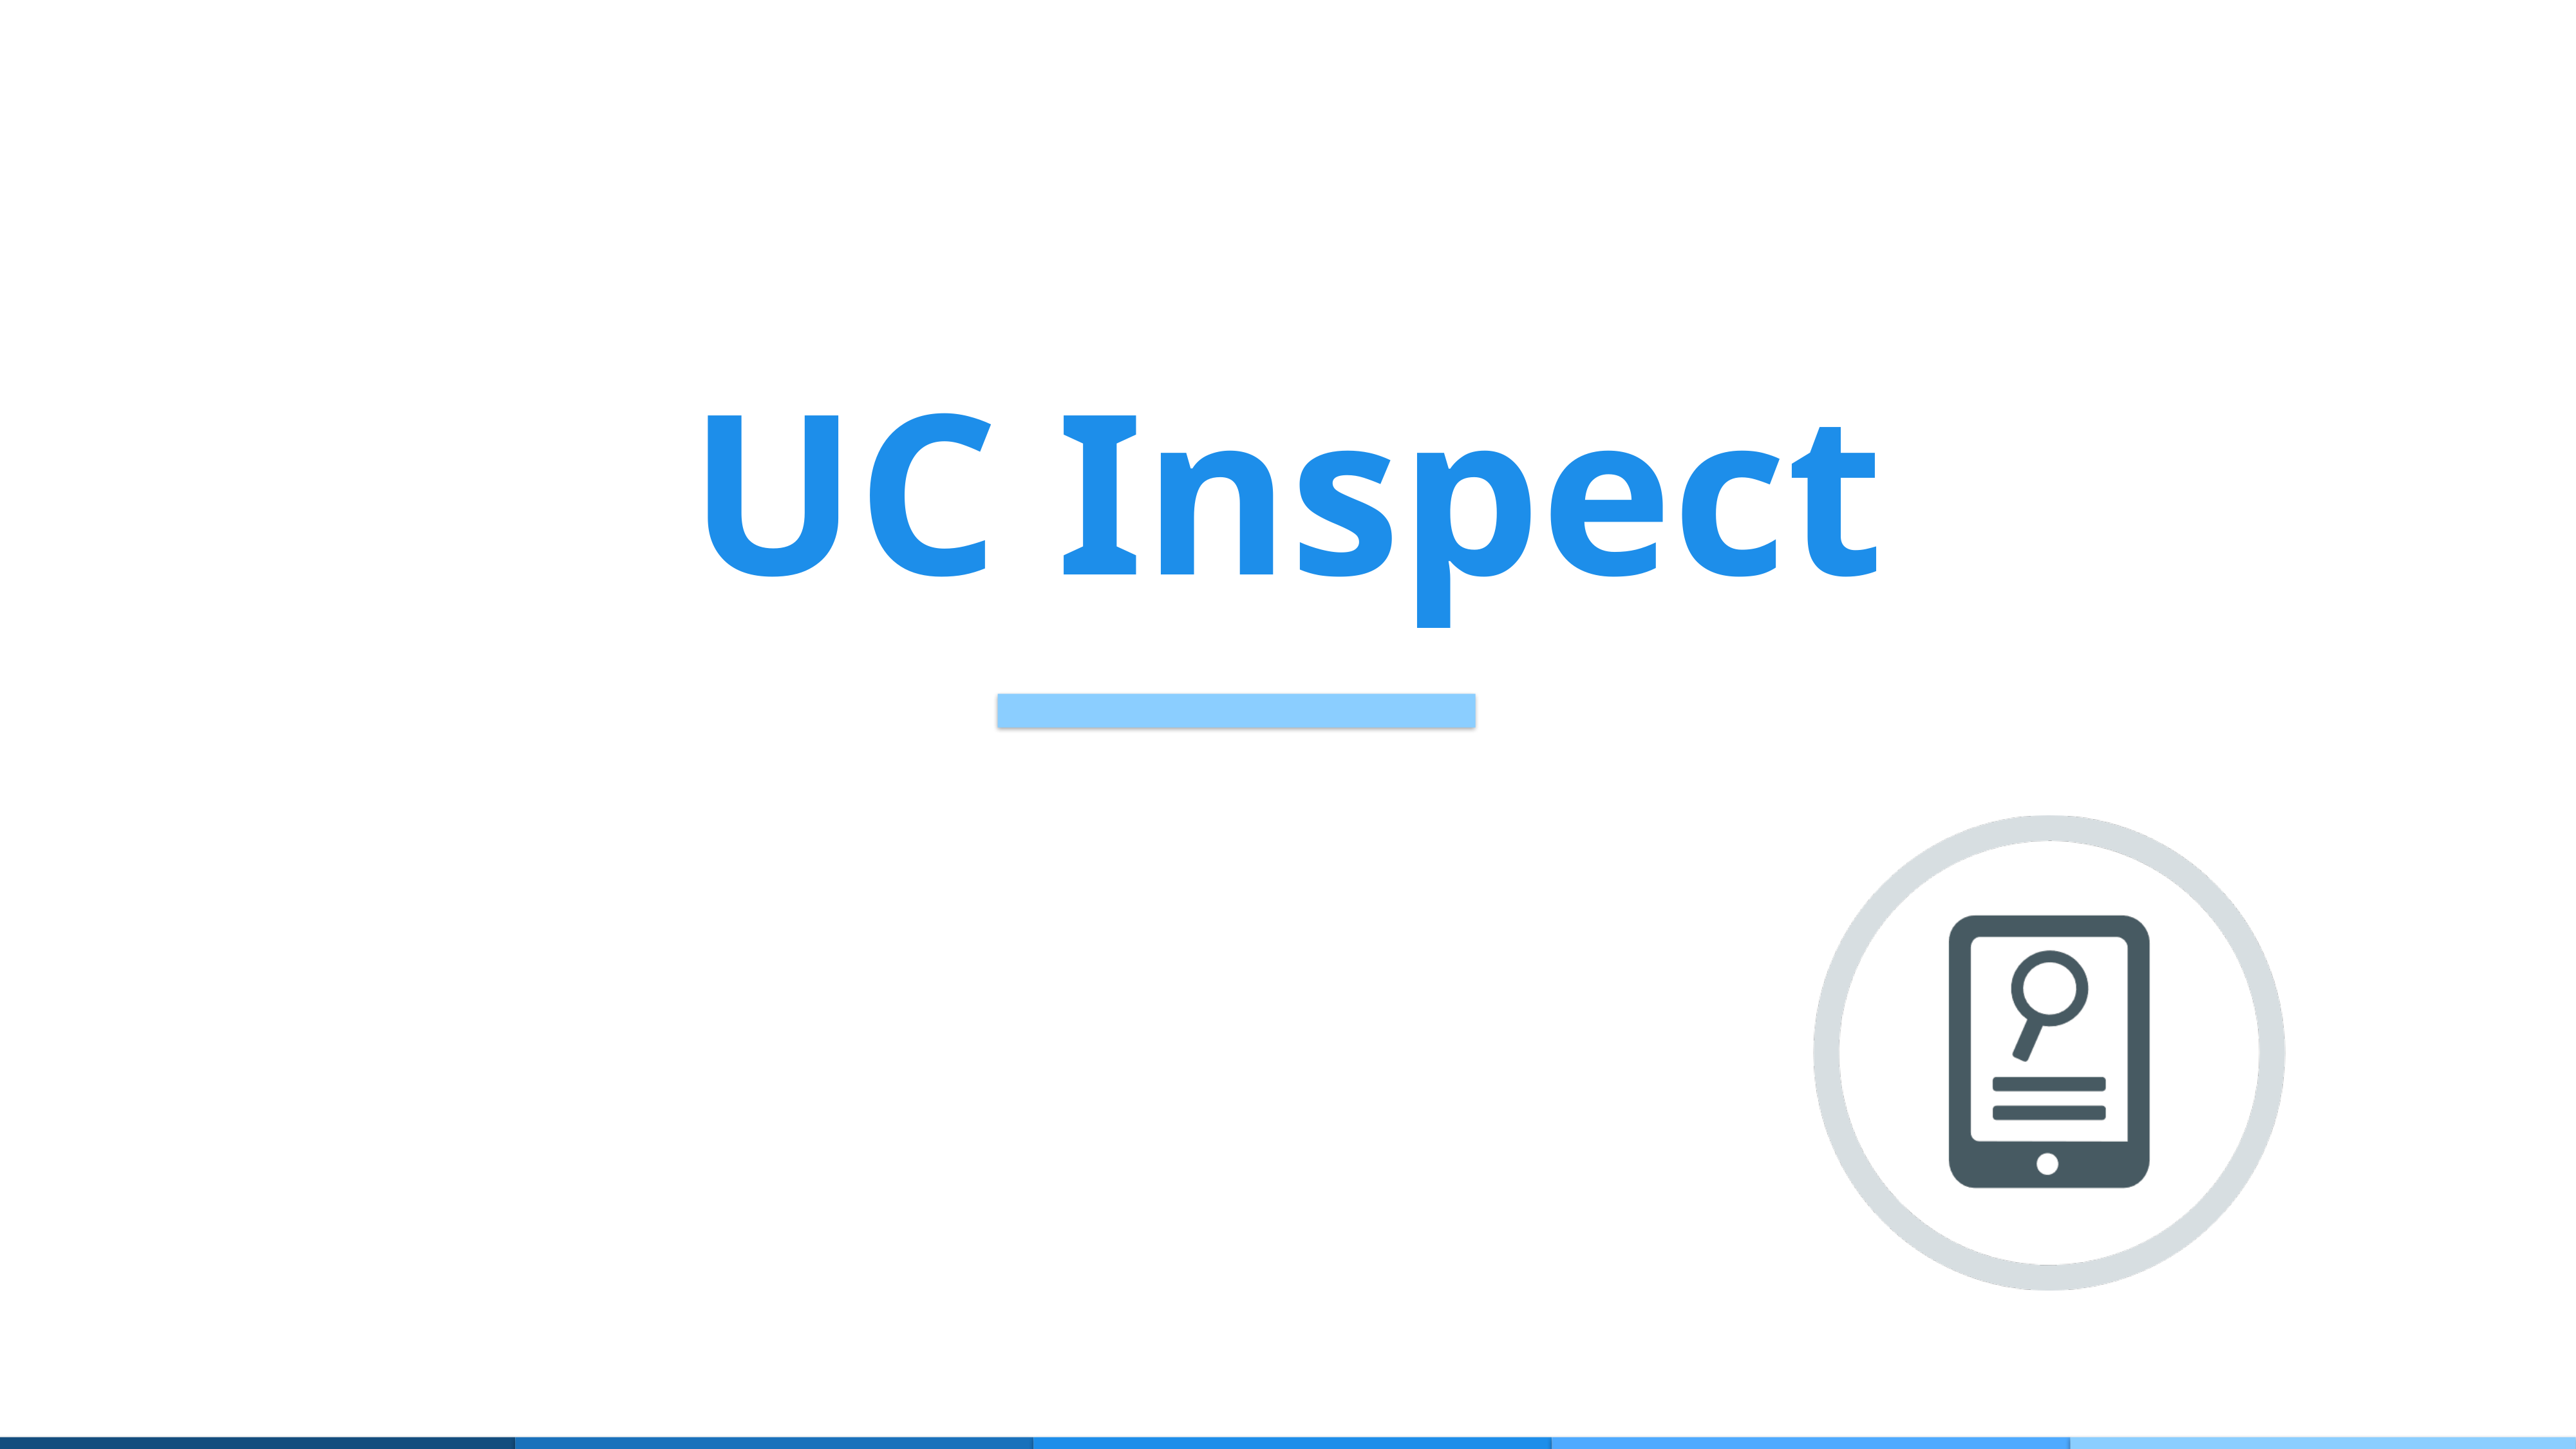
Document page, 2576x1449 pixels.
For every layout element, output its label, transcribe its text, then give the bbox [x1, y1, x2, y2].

picture [1553, 815, 2546, 1291]
text_box [997, 694, 1476, 728]
title UC Inspect [381, 406, 2191, 565]
